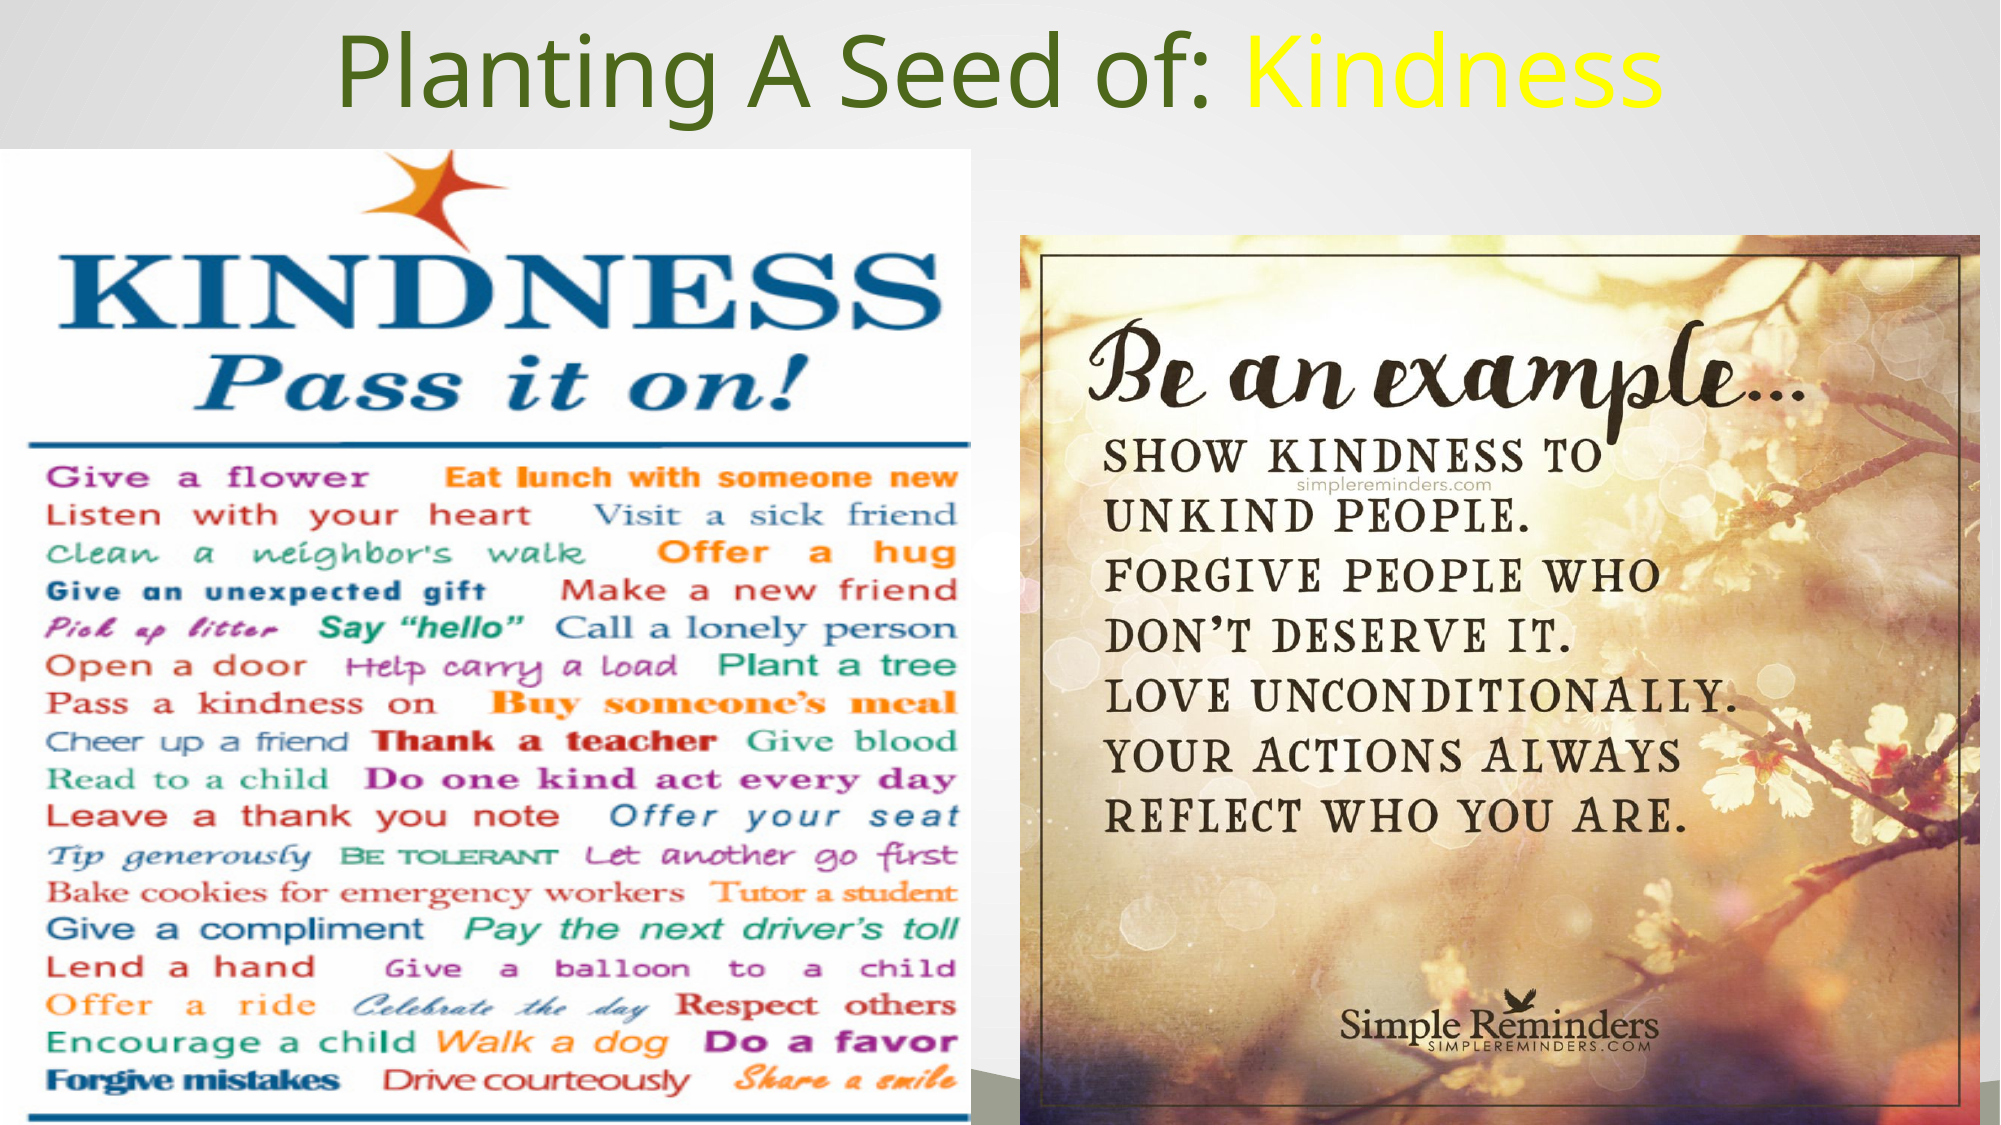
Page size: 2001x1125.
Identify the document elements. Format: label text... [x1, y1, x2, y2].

title Planting A Seed of: Kindness [99, 0, 1900, 135]
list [0, 149, 971, 1125]
picture [1019, 235, 1980, 1125]
